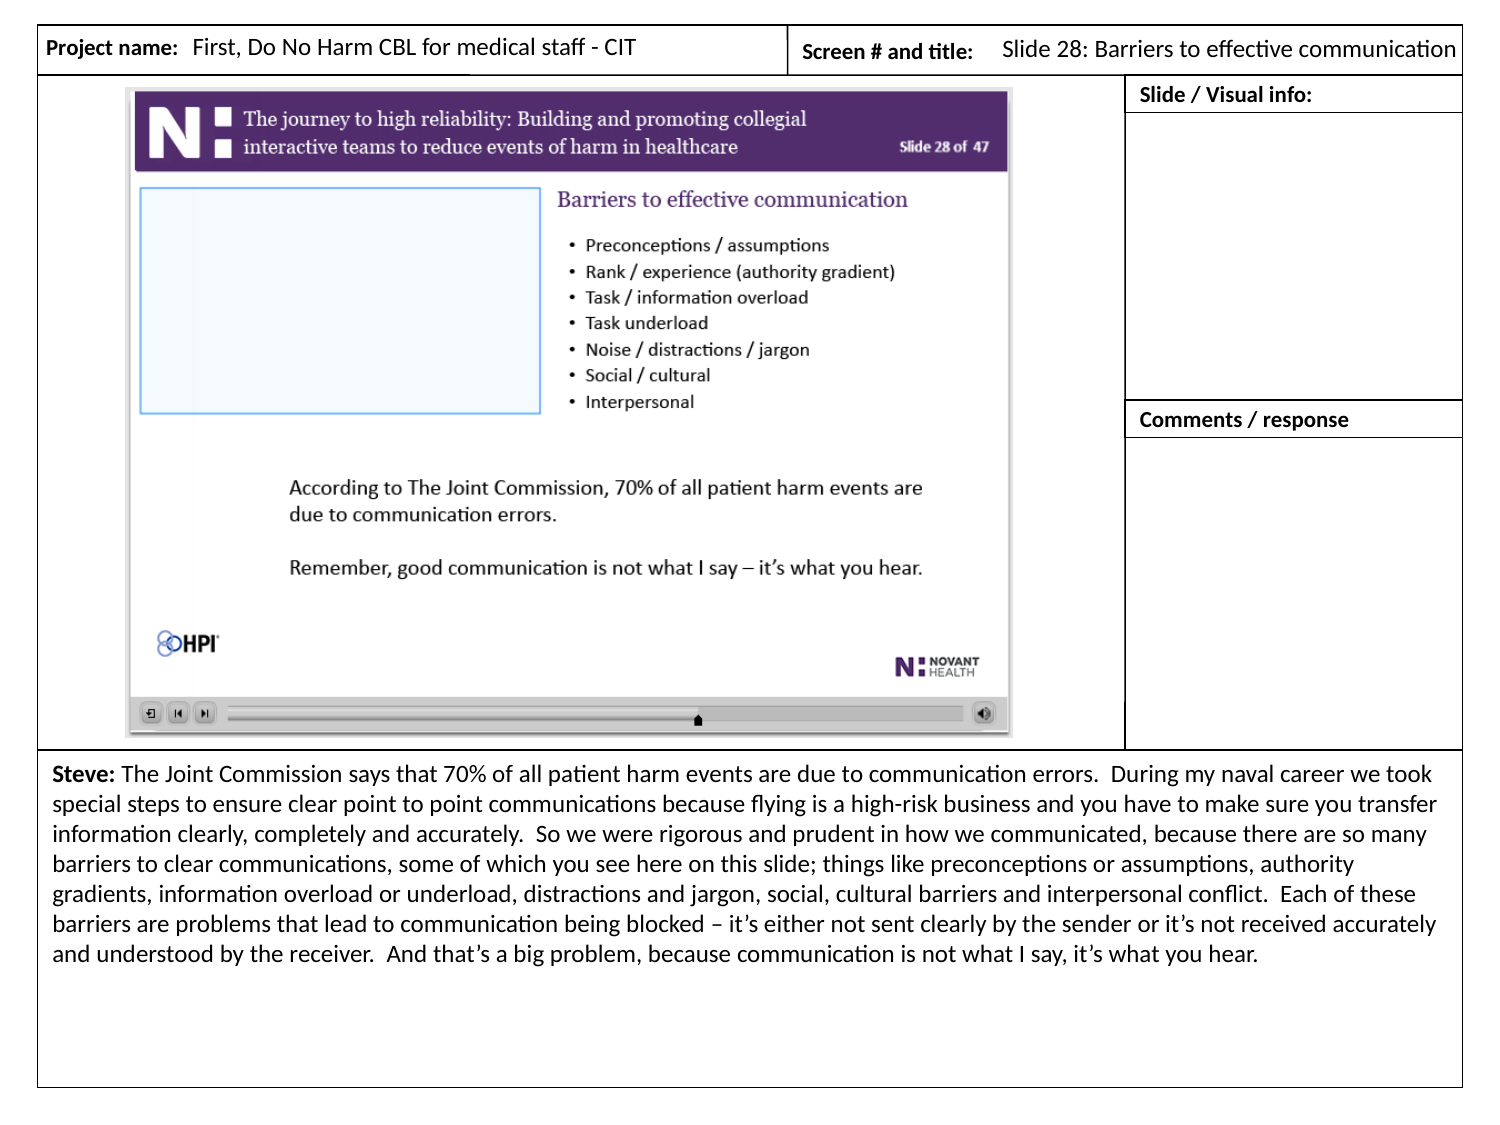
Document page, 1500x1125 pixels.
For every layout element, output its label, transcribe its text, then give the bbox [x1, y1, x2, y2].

list Steve: The Joint Commission says that 70% of all patient harm events are due to communication errors. During my naval career we took special steps to ensure clear point to point communications because flying is a high-risk business and you have to make sure you transfer information clearly, completely and accurately. So we were rigorous and prudent in how we communicated, because there are so many barriers to clear communications, some of which you see here on this slide; things like preconceptions or assumptions, authority gradients, information overload or underload, distractions and jargon, social, cultural barriers and interpersonal conflict. Each of these barriers are problems that lead to communication being blocked – it’s either not sent clearly by the sender or it’s not received accurately and understood by the receiver. And that’s a big problem, because communication is not what I say, it’s what you hear. [37, 750, 1463, 1100]
list Slide 28: Barriers to effective communication [987, 24, 1475, 75]
picture [124, 87, 1013, 738]
list First, Do No Harm CBL for medical staff - CIT [177, 23, 800, 74]
